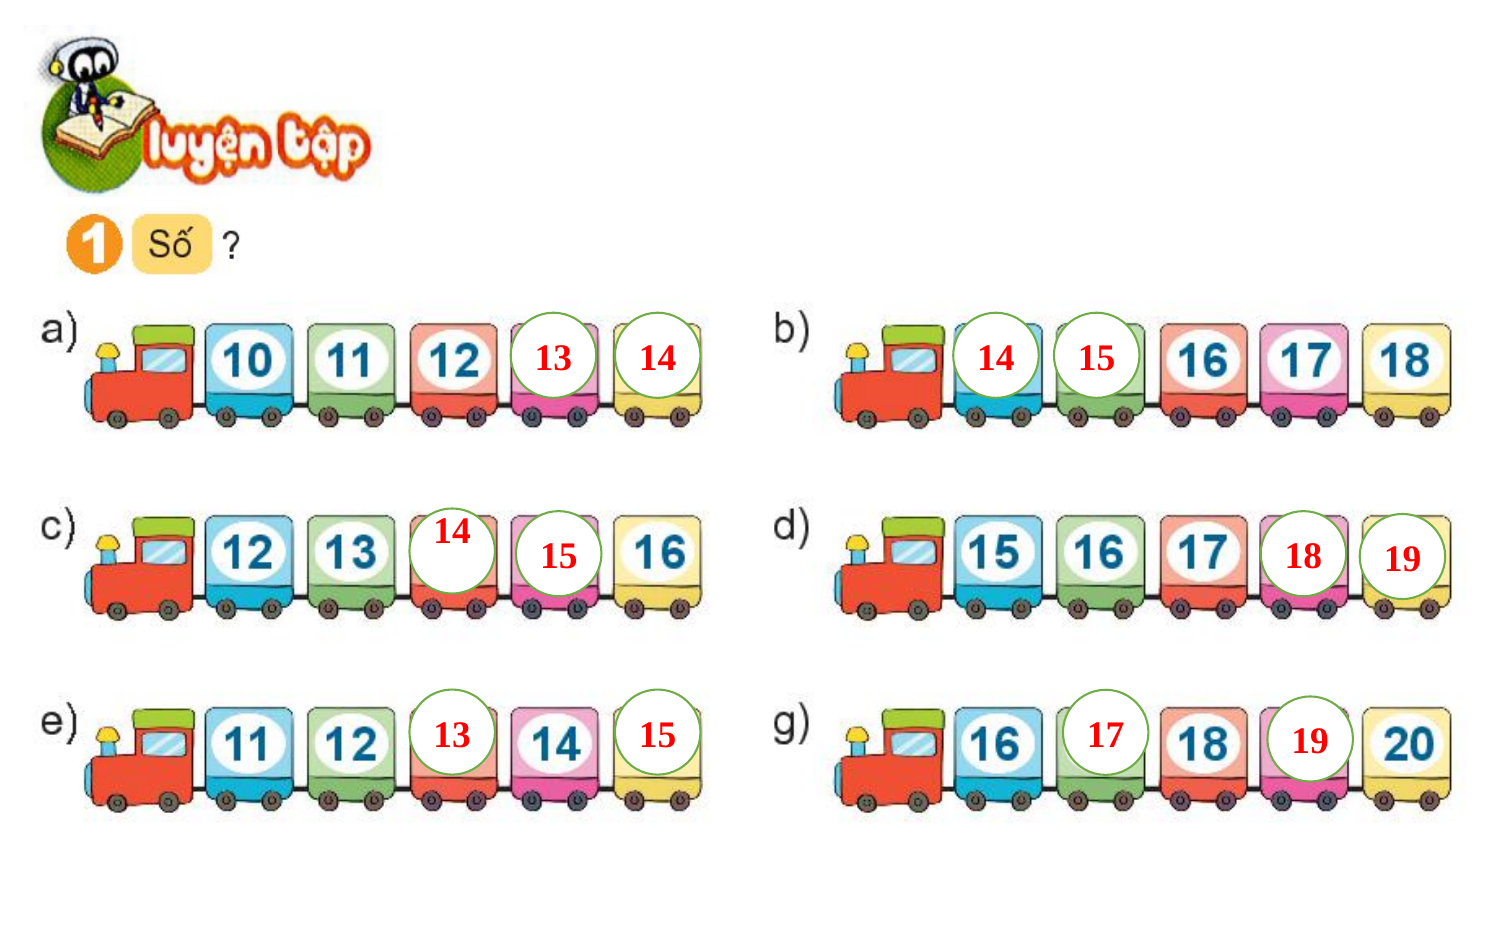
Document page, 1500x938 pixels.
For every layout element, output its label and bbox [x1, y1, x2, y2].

picture [11, 25, 1500, 849]
